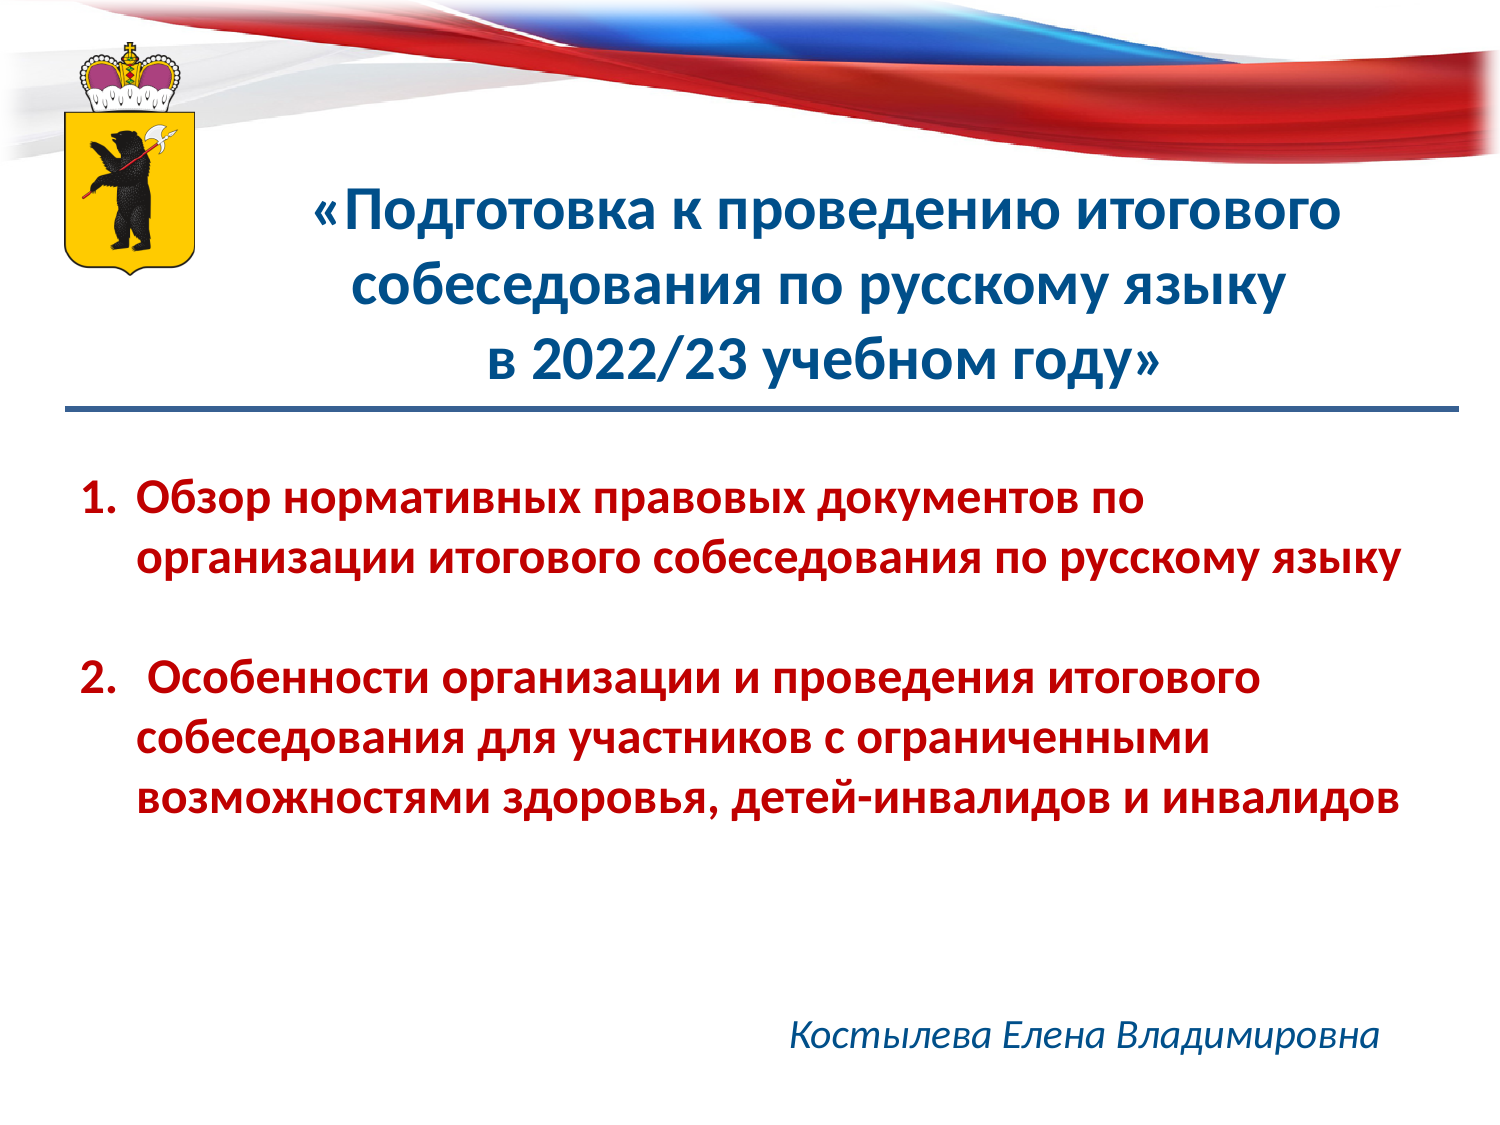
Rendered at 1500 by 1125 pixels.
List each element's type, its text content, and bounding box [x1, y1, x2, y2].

subtitle Костылева Елена Владимировна [773, 999, 1471, 1083]
text_box Обзор нормативных правовых документов по организации итогового собеседования по русскому языку Особенности организации и проведения итогового собеседования для участников с ограниченными возможностями здоровья, детей-инвалидов и инвалидов [64, 456, 1436, 831]
title «Подготовка к проведению итогового собеседования по русскому языку в 2022/23 учебном году» [194, 231, 1459, 398]
picture [0, 0, 1500, 276]
